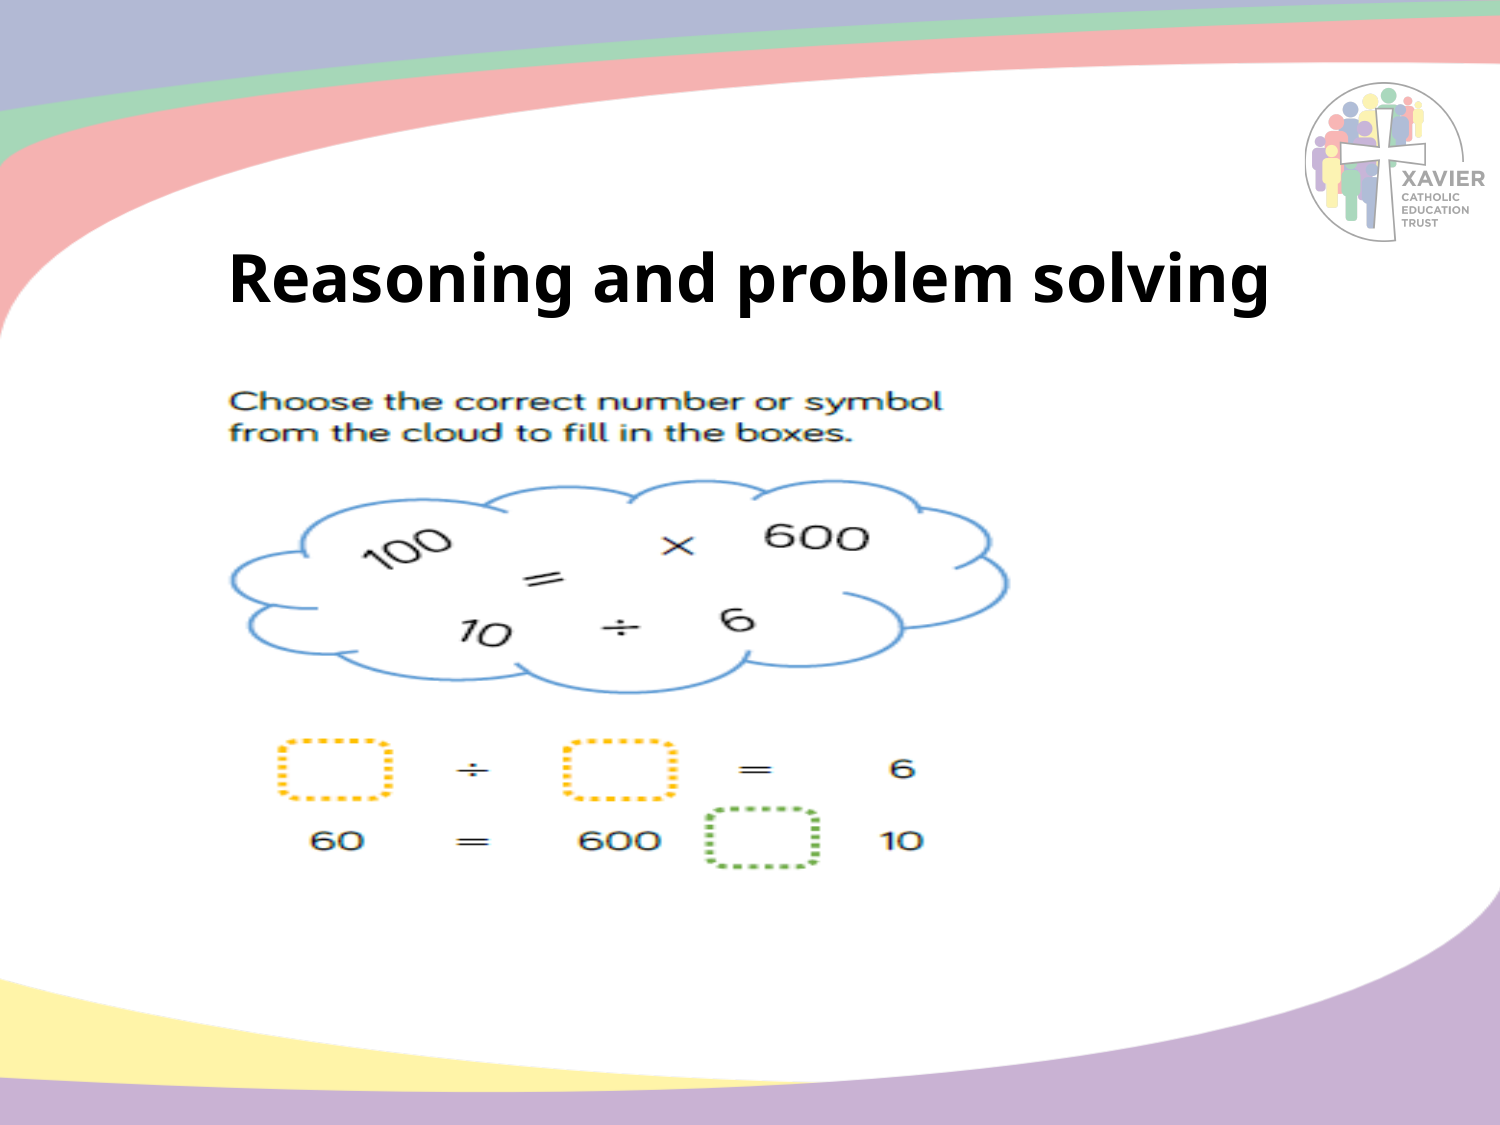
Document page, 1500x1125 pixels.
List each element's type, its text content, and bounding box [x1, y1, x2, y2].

title Reasoning and problem solving [112, 184, 1388, 325]
picture [218, 385, 1034, 908]
